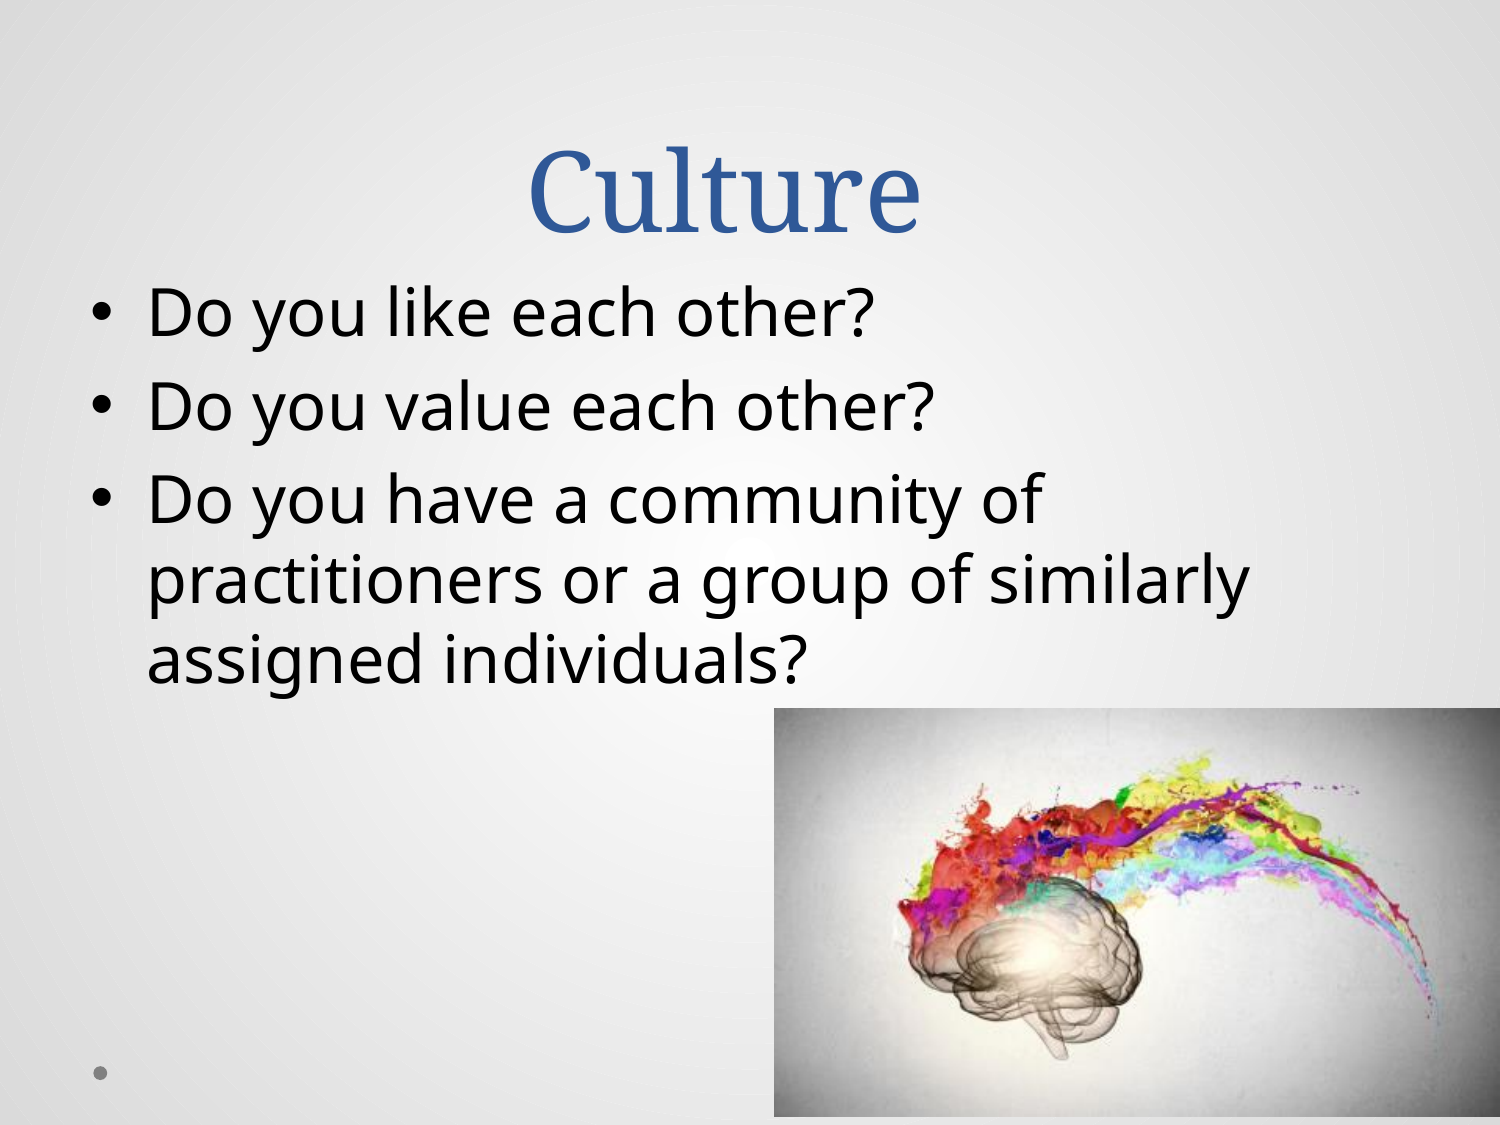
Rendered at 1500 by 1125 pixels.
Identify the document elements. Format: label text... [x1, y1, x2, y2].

list Do you like each other? Do you value each other? Do you have a community of practitioners or a group of similarly assigned individuals? [75, 262, 1425, 1005]
picture [774, 708, 1500, 1118]
title Culture [75, 0, 1425, 262]
